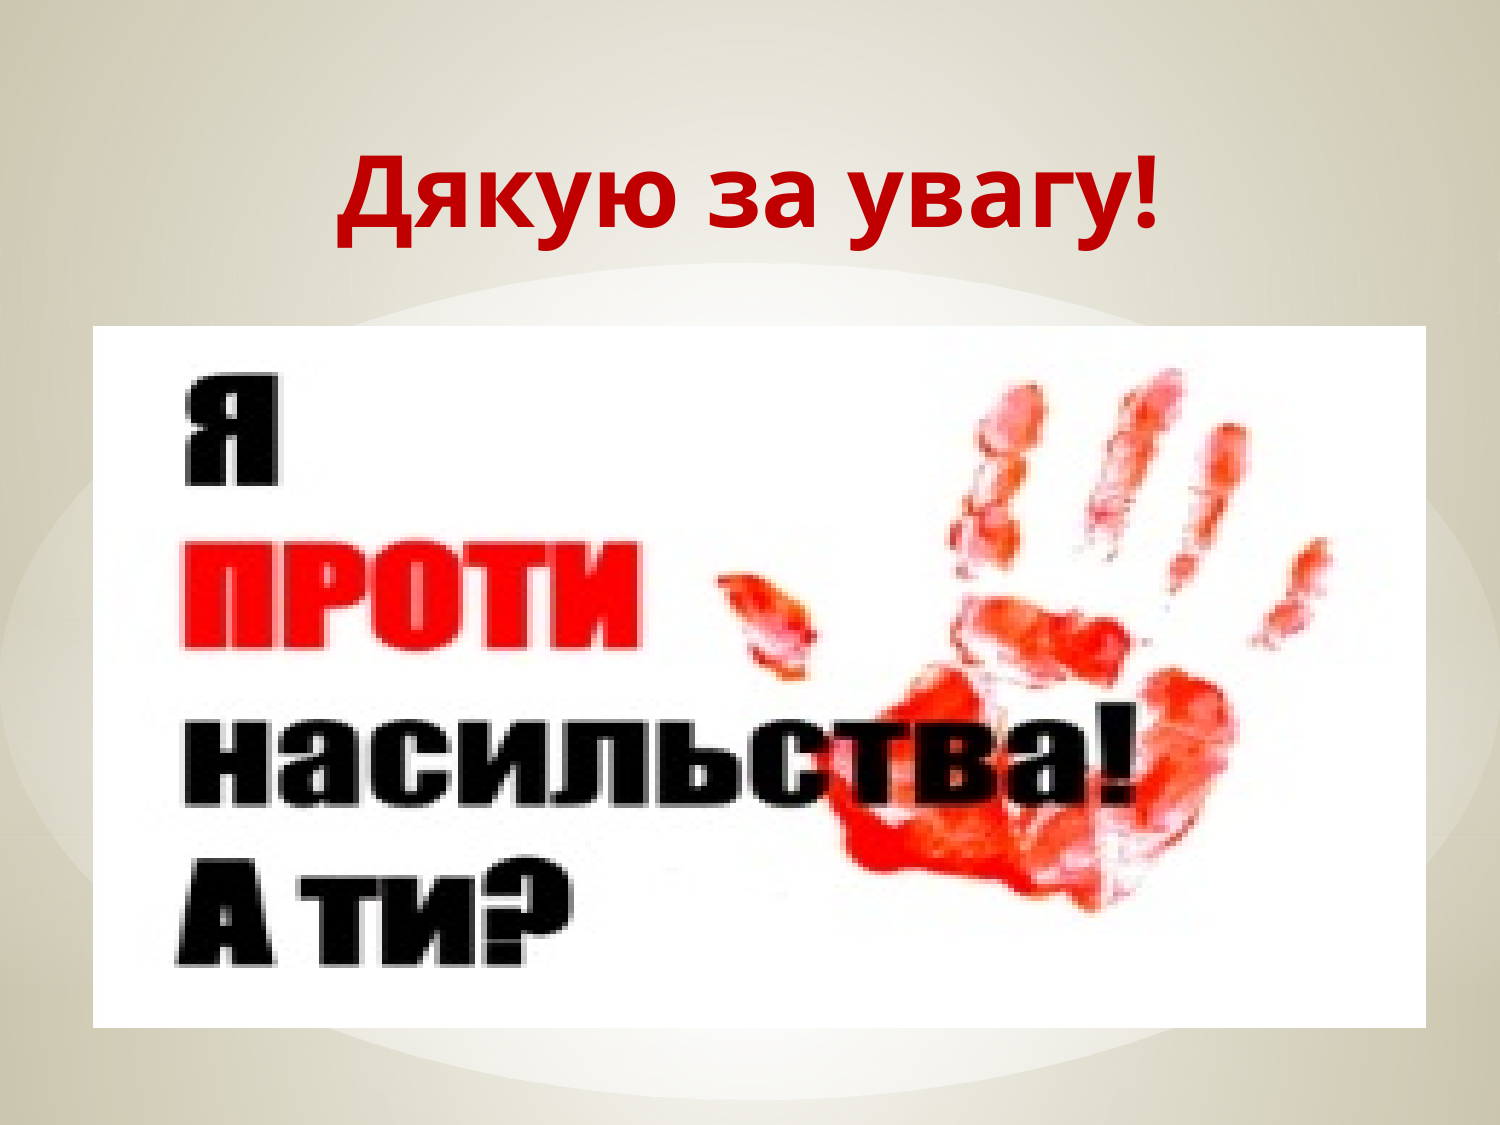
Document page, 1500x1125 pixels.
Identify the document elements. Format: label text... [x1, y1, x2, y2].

picture [93, 326, 1426, 1028]
title Дякую за увагу! [0, 0, 1500, 1125]
